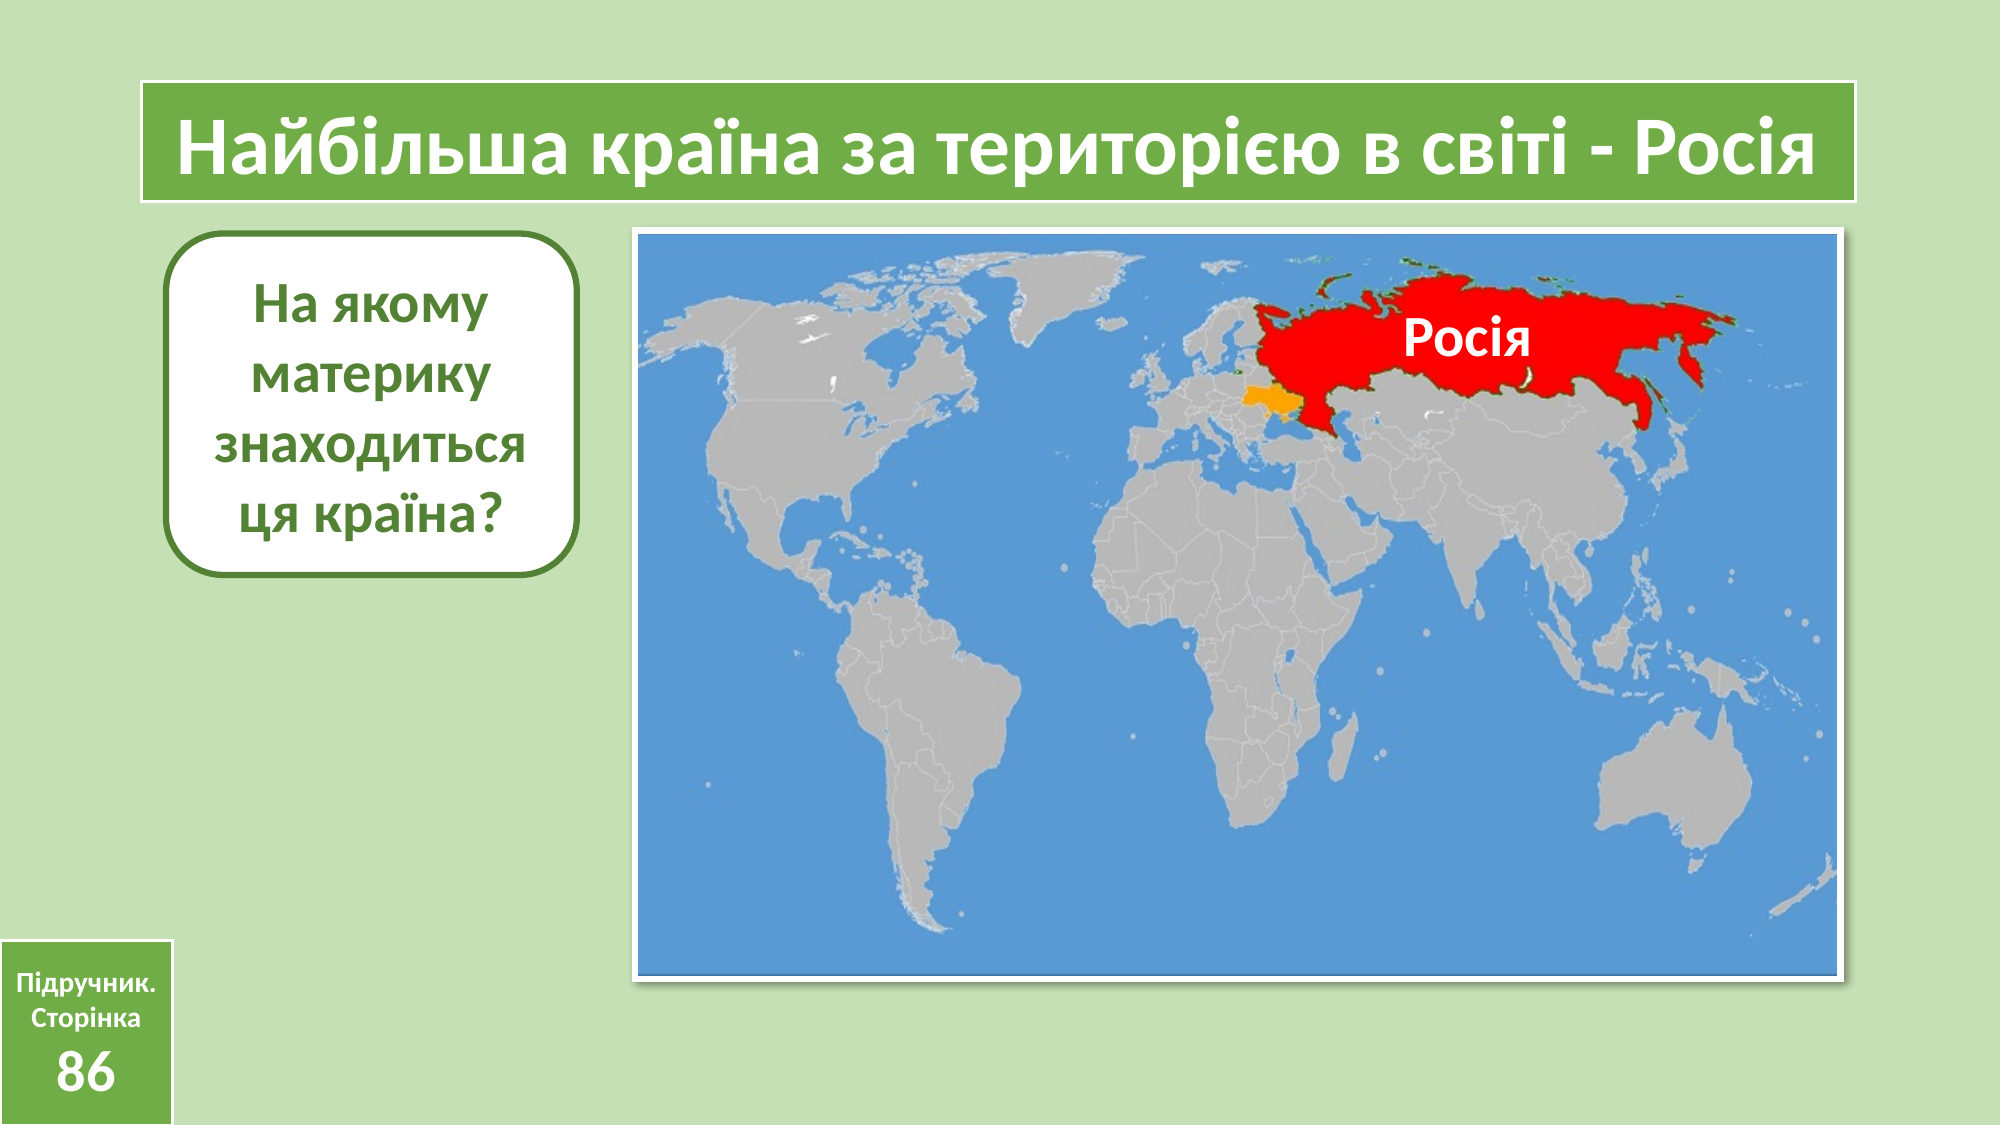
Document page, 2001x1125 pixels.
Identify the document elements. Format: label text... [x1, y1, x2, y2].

text_box Найбільша країна за територією в світі - Росія [140, 80, 1857, 203]
picture [637, 233, 1838, 976]
text_box Підручник. Сторінка 86 [0, 939, 174, 1125]
text_box На якому материку знаходиться ця країна? [164, 232, 578, 576]
